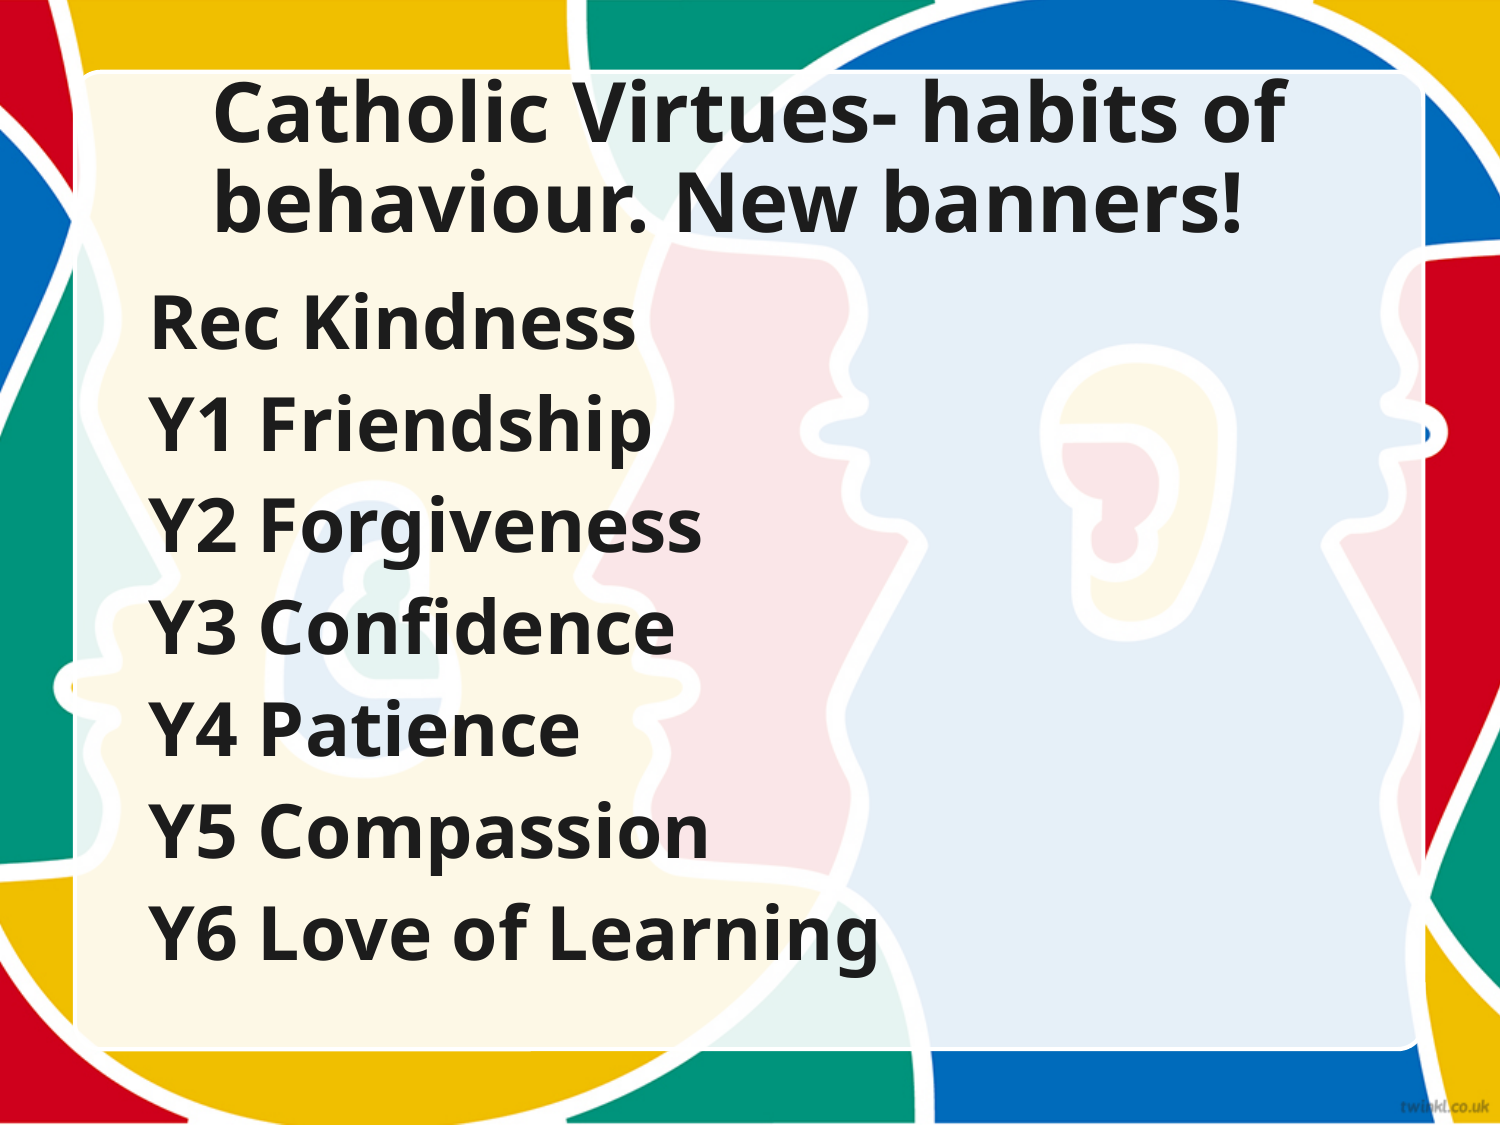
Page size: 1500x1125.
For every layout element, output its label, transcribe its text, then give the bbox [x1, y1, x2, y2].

list Rec Kindness Y1 Friendship Y2 Forgiveness Y3 Confidence Y4 Patience Y5 Compassion Y6 Love of Learning [148, 284, 1402, 1036]
picture [0, 0, 1500, 1125]
title Catholic Virtues- habits of behaviour. New banners! [75, 78, 1424, 242]
